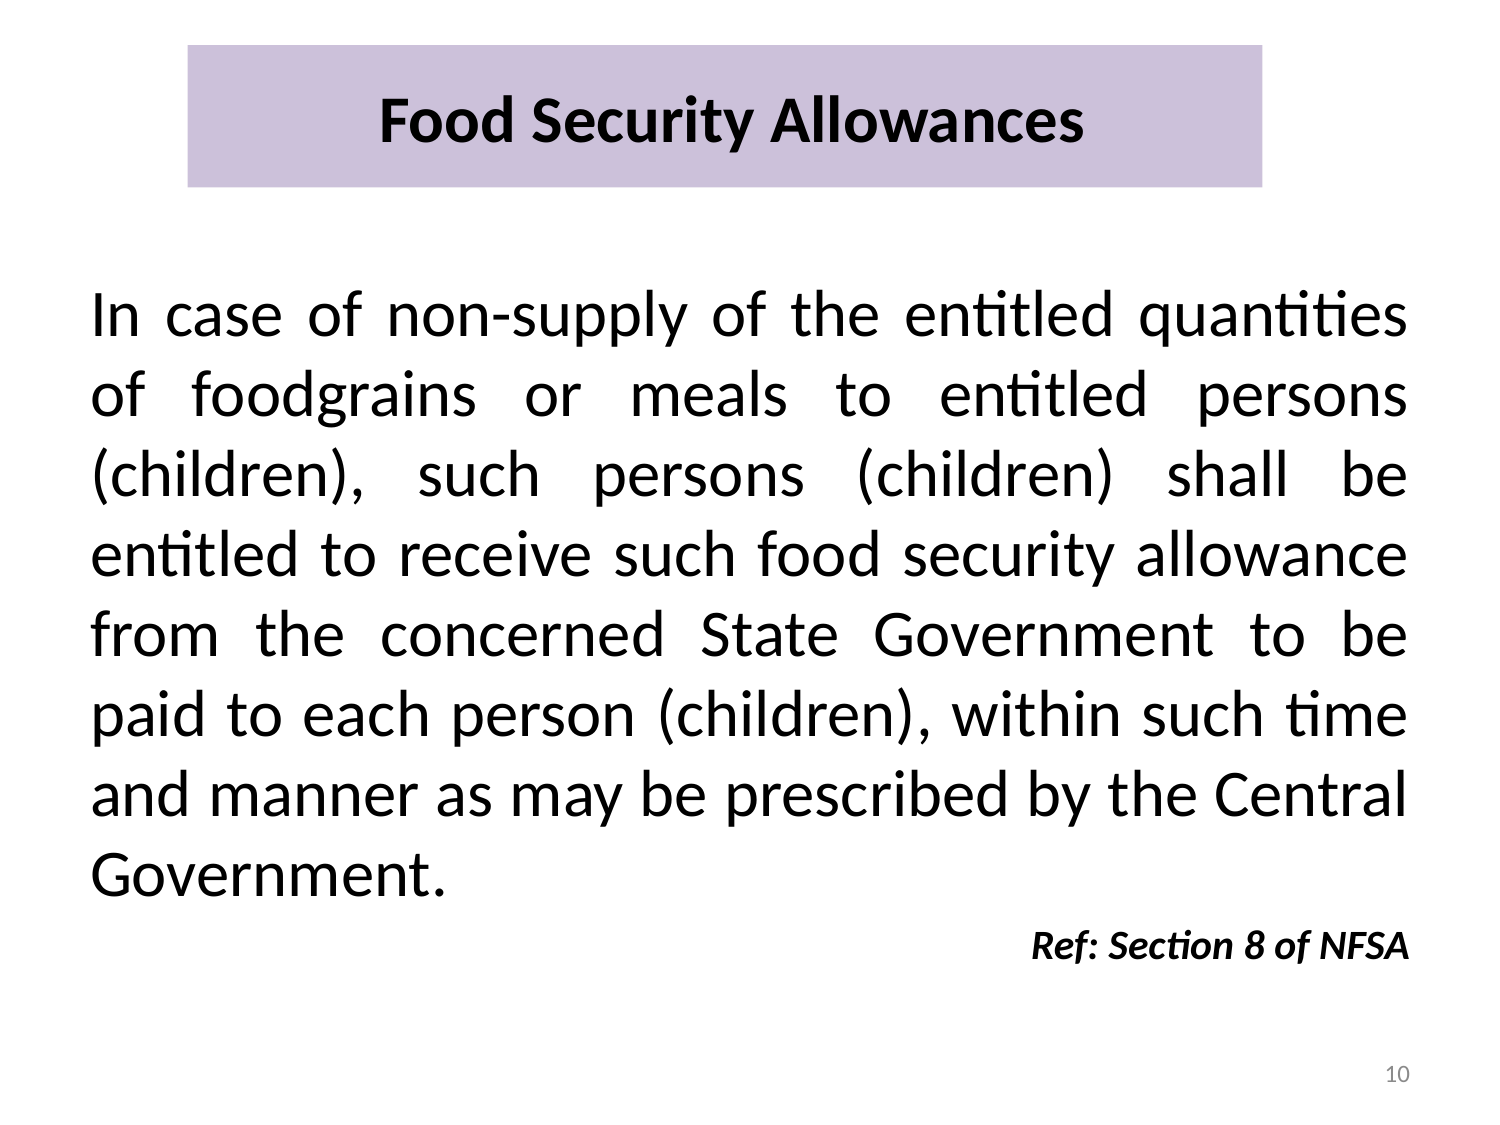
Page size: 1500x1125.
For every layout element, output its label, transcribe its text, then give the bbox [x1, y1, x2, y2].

title Food Security Allowances [187, 45, 1263, 188]
list In case of non-supply of the entitled quantities of foodgrains or meals to entitled persons (children), such persons (children) shall be entitled to receive such food security allowance from the concerned State Government to be paid to each person (children), within such time and manner as may be prescribed by the Central Government. Ref: Section 8 of NFSA [75, 262, 1425, 1038]
slide_number 10 [1074, 1042, 1425, 1103]
